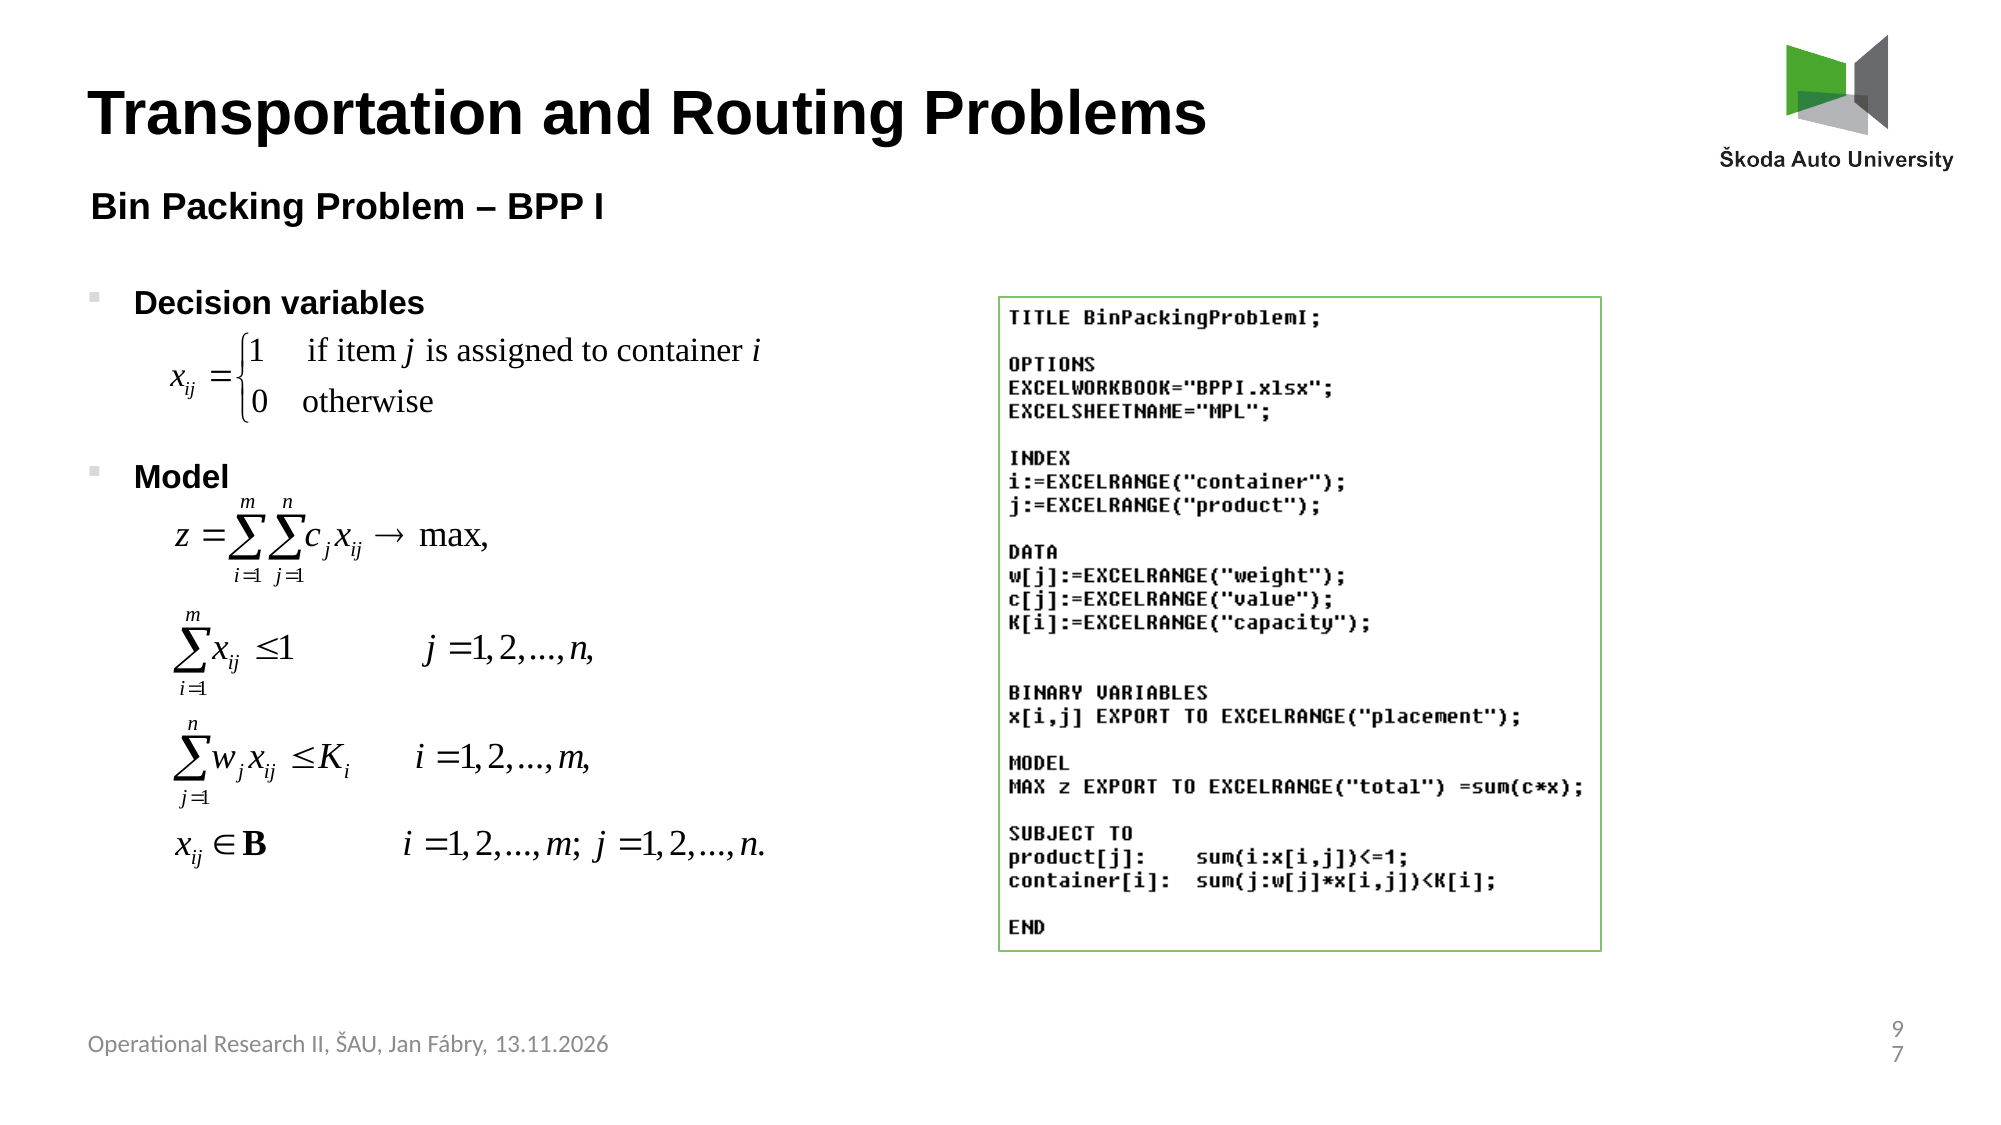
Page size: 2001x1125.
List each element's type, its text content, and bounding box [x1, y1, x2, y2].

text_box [163, 327, 767, 430]
list Bin Packing Problem – BPP I [75, 174, 1643, 236]
picture [1719, 34, 1954, 175]
picture [999, 298, 1601, 950]
slide_number 97 [1876, 1003, 1929, 1053]
list Transportation and Routing Problems [72, 72, 1593, 158]
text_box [168, 484, 772, 878]
list Decision variables Model [71, 270, 1592, 890]
footer Operational Research II, ŠAU, Jan Fábry, 03.03.2025 [72, 1012, 1148, 1073]
